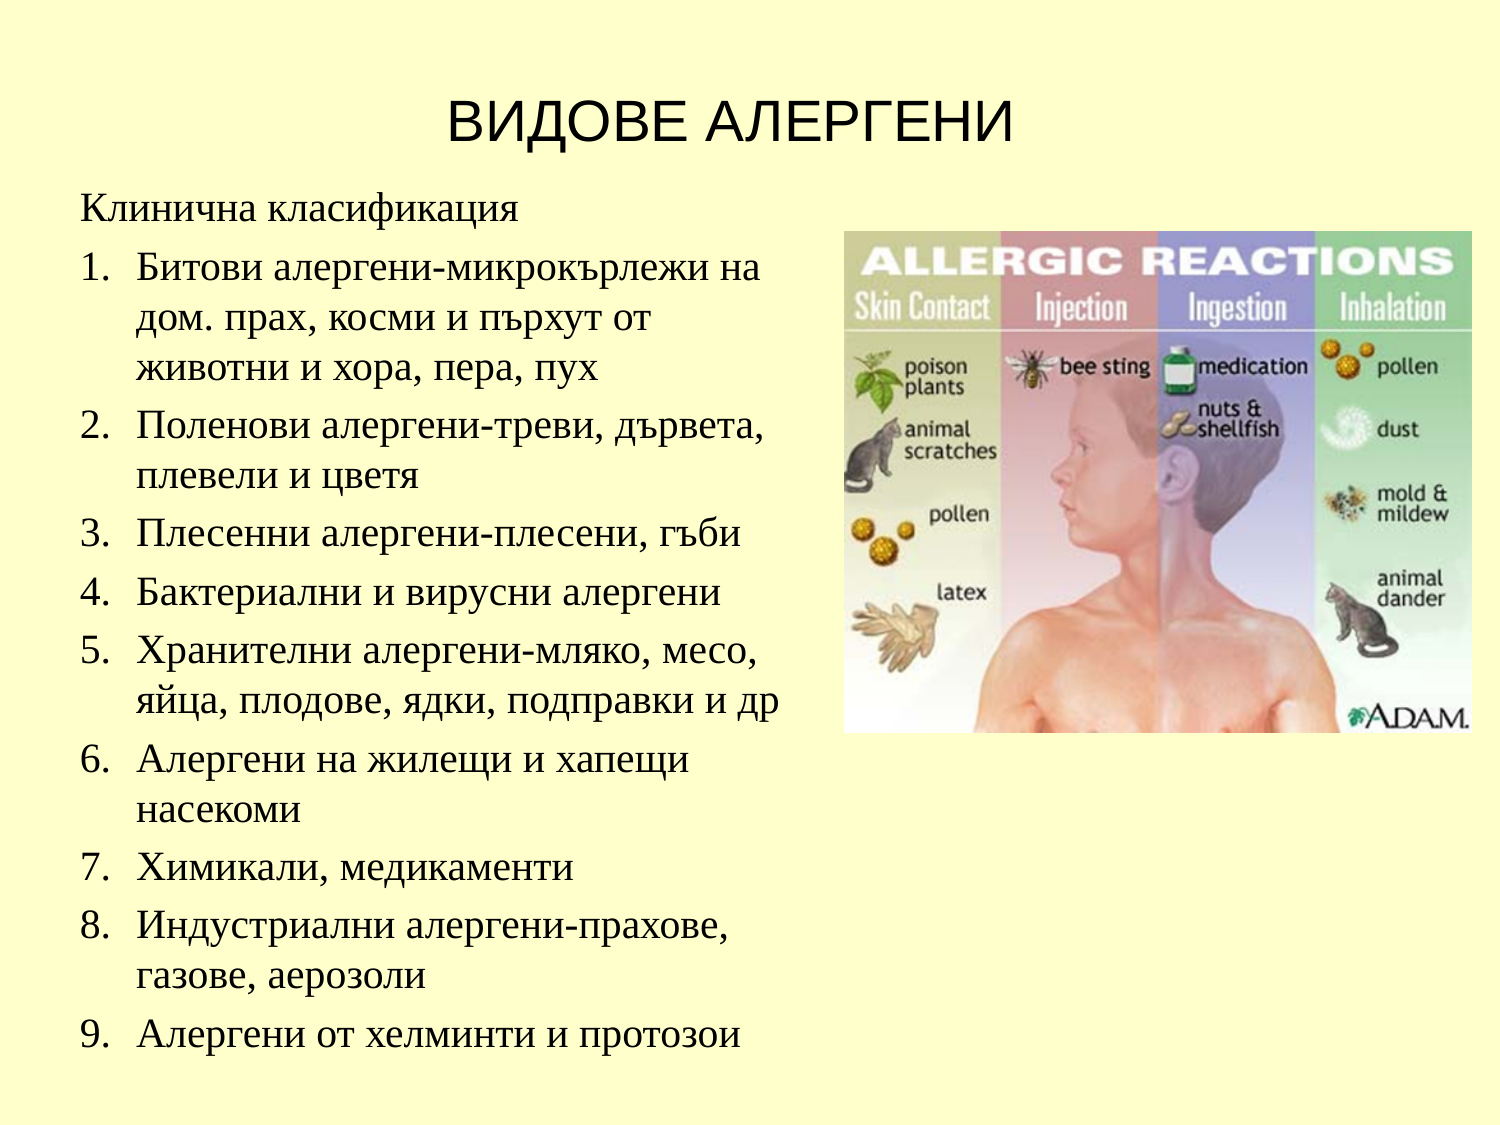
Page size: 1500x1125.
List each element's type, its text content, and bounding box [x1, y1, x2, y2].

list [844, 231, 1472, 733]
list Клинична класификация Битови алергени-микрокърлежи на дом. прах, косми и пърхут от животни и хора, пера, пух Поленови алергени-треви, дървета, плевели и цветя Плесенни алергени-плесени, гъби Бактериални и вирусни алергени Хранителни алергени-мляко, месо, яйца, плодове, ядки, подправки и др Алергени на жилещи и хапещи насекоми Химикали, медикаменти Индустриални алергени-прахове, газове, аерозоли Алергени от хелминти и протозои [64, 172, 799, 943]
title ВИДОВЕ АЛЕРГЕНИ [75, 44, 1388, 161]
